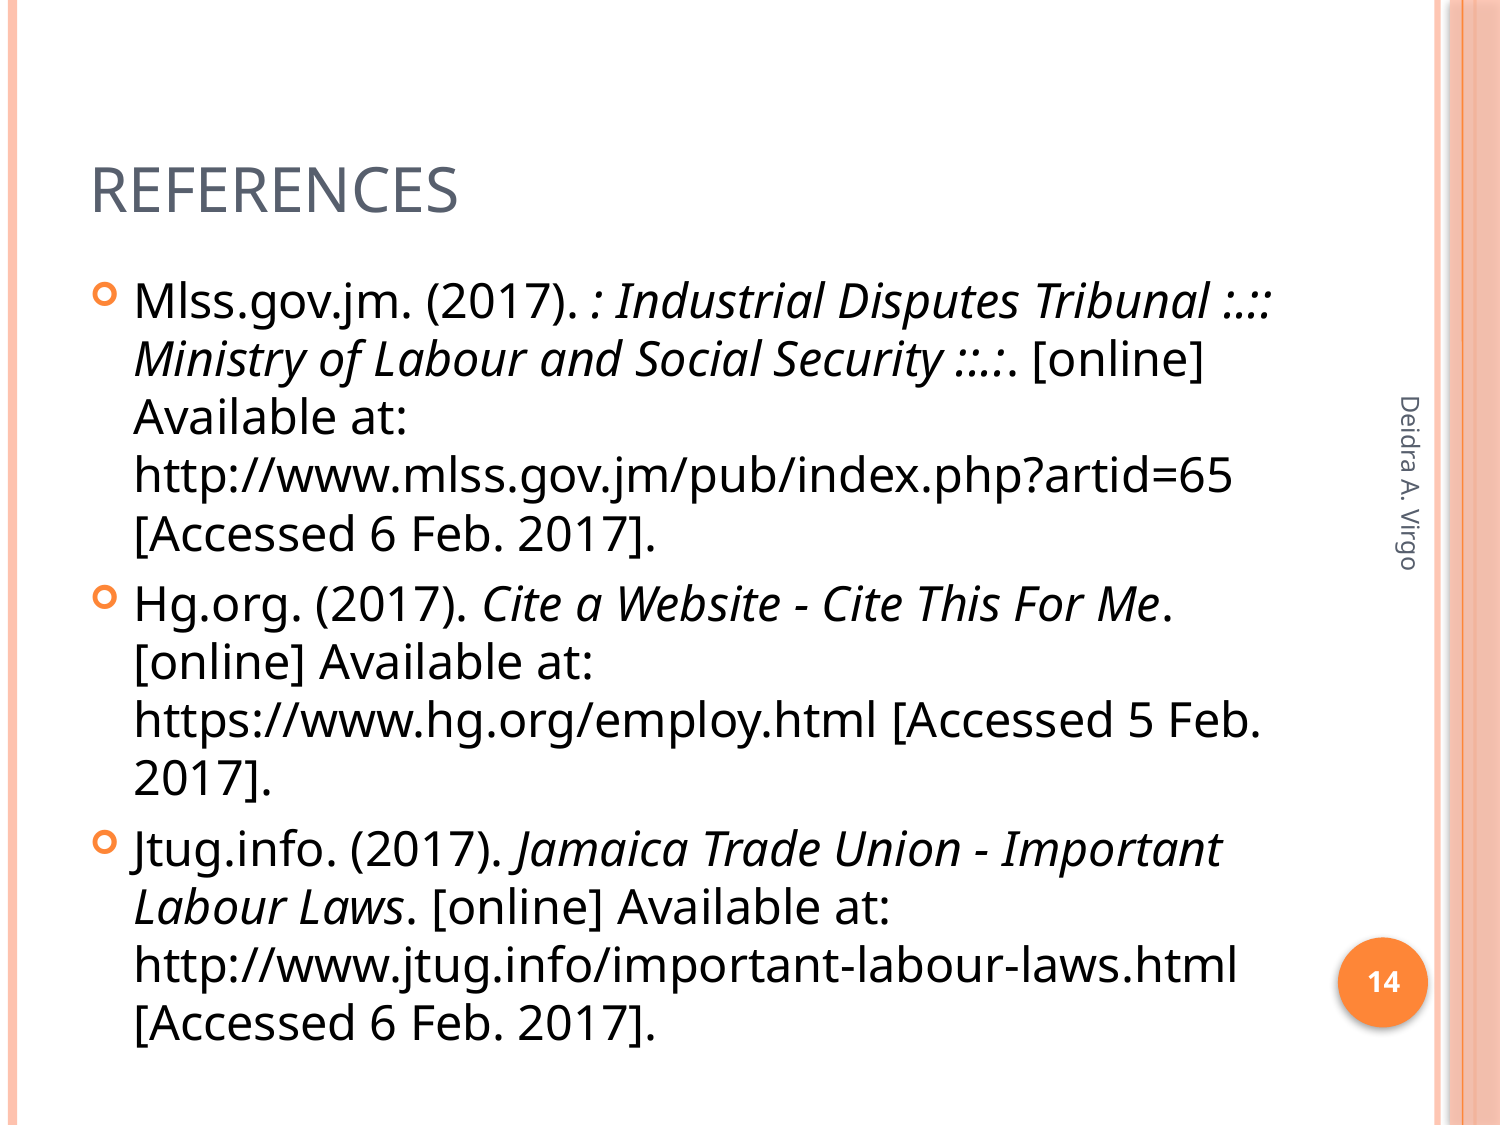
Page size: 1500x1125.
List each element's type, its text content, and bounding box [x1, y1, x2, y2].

footer Deidra A. Virgo [1379, 380, 1440, 906]
list Mlss.gov.jm. (2017). : Industrial Disputes Tribunal :.:: Ministry of Labour and Social Security ::.:. [online] Available at: http://www.mlss.gov.jm/pub/index.php?artid=65 [Accessed 6 Feb. 2017]. Hg.org. (2017). Cite a Website - Cite This For Me. [online] Available at: https://www.hg.org/employ.html [Accessed 5 Feb. 2017]. Jtug.info. (2017). Jamaica Trade Union - Important Labour Laws. [online] Available at: http://www.jtug.info/important-labour-laws.html [Accessed 6 Feb. 2017]. [75, 262, 1300, 1062]
slide_number 14 [1333, 940, 1434, 1027]
title References [75, 45, 1300, 233]
